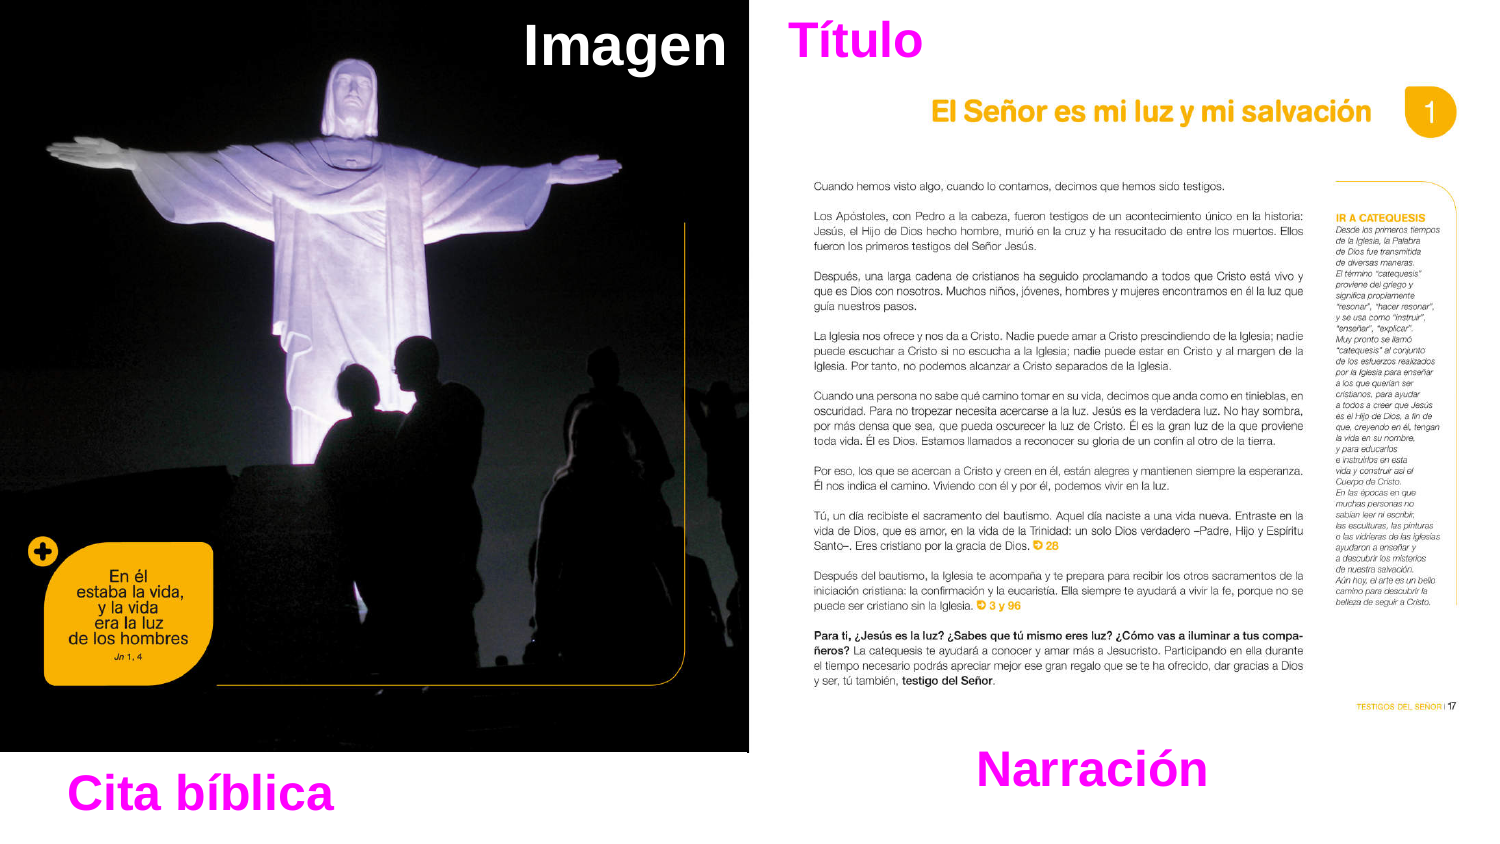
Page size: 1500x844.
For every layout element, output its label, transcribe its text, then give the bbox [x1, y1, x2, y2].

picture [0, 0, 1500, 753]
text_box Cita bíblica [41, 760, 361, 828]
text_box Narración [938, 761, 1247, 804]
